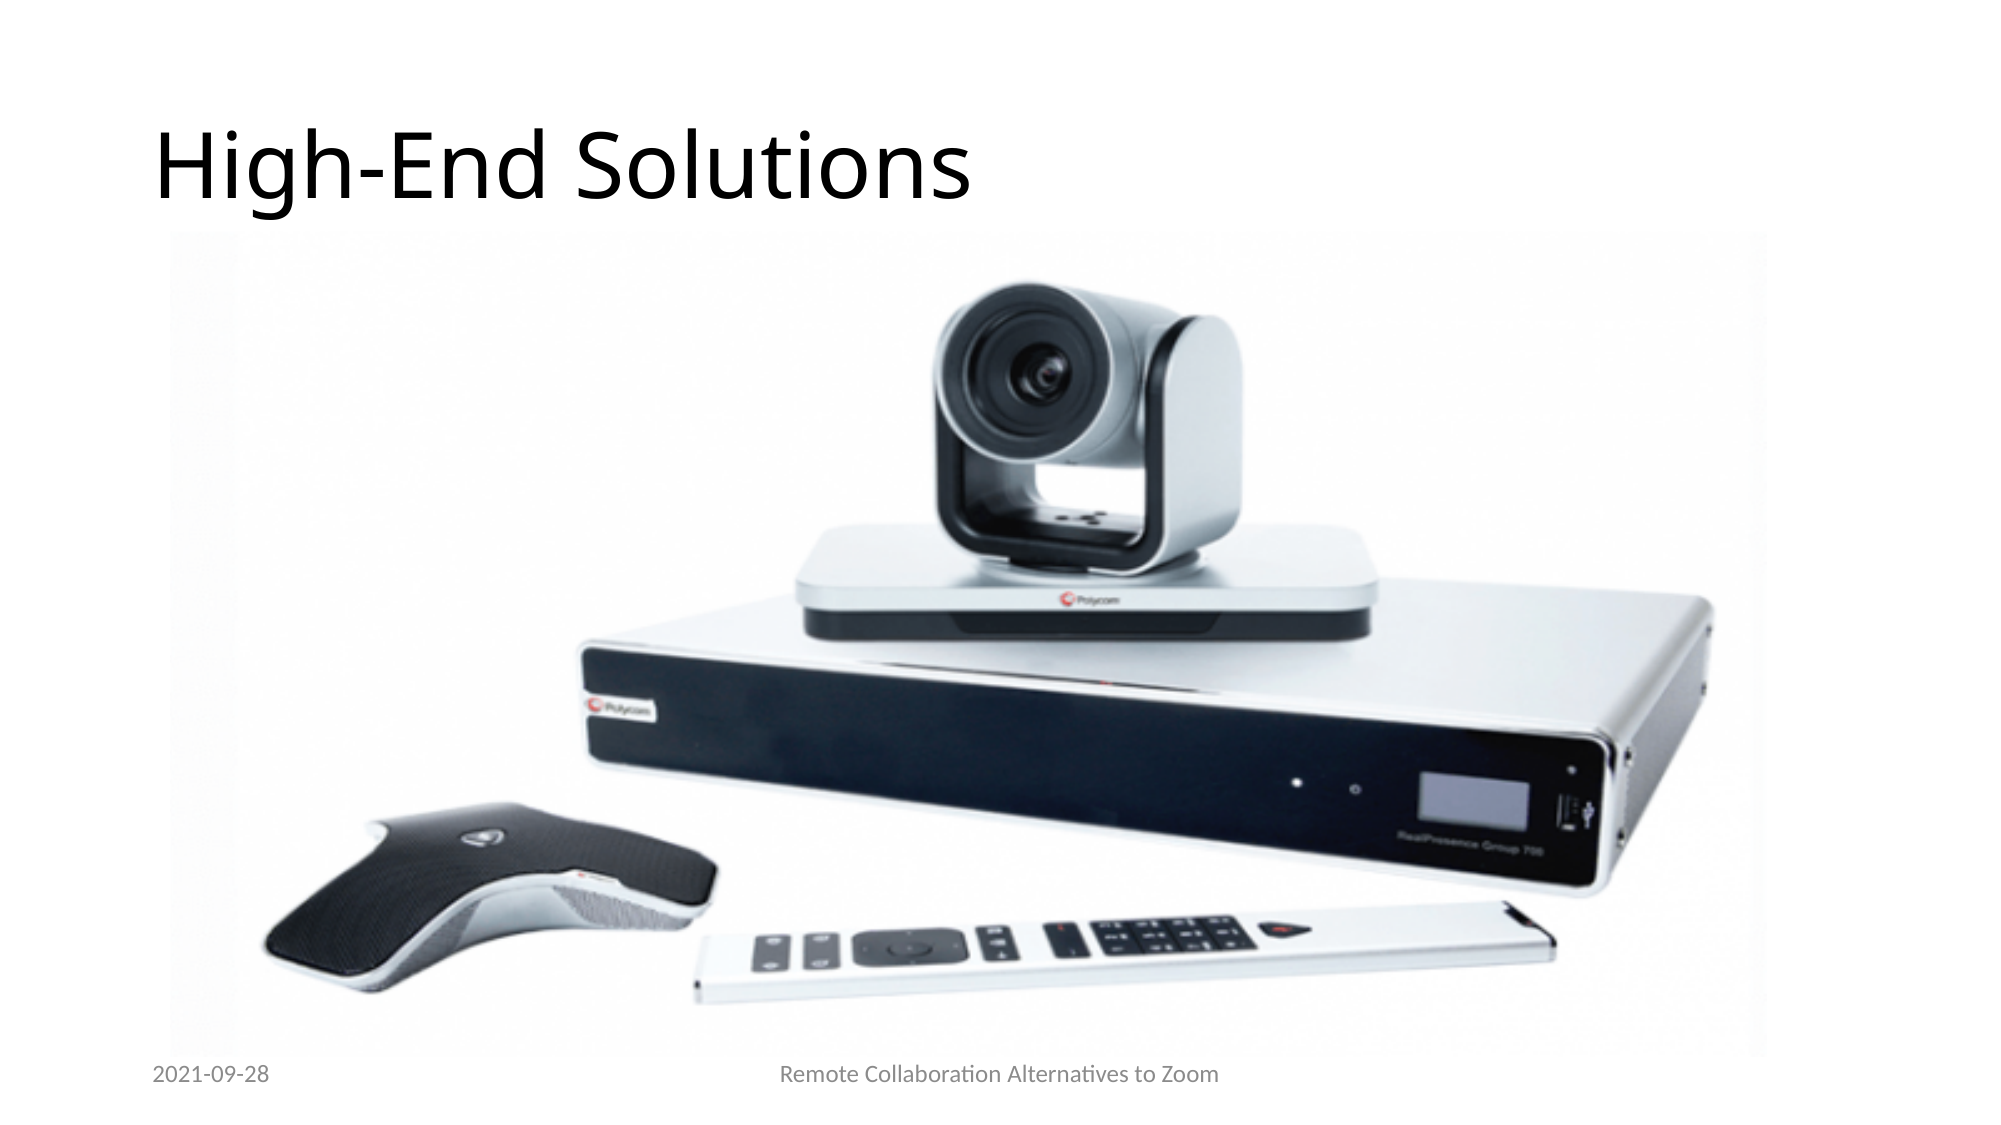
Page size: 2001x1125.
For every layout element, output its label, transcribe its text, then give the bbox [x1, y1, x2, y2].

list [169, 231, 1767, 1057]
footer Remote Collaboration Alternatives to Zoom [662, 1057, 1338, 1103]
title High-End Solutions [137, 59, 1863, 278]
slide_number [137, 1042, 588, 1103]
